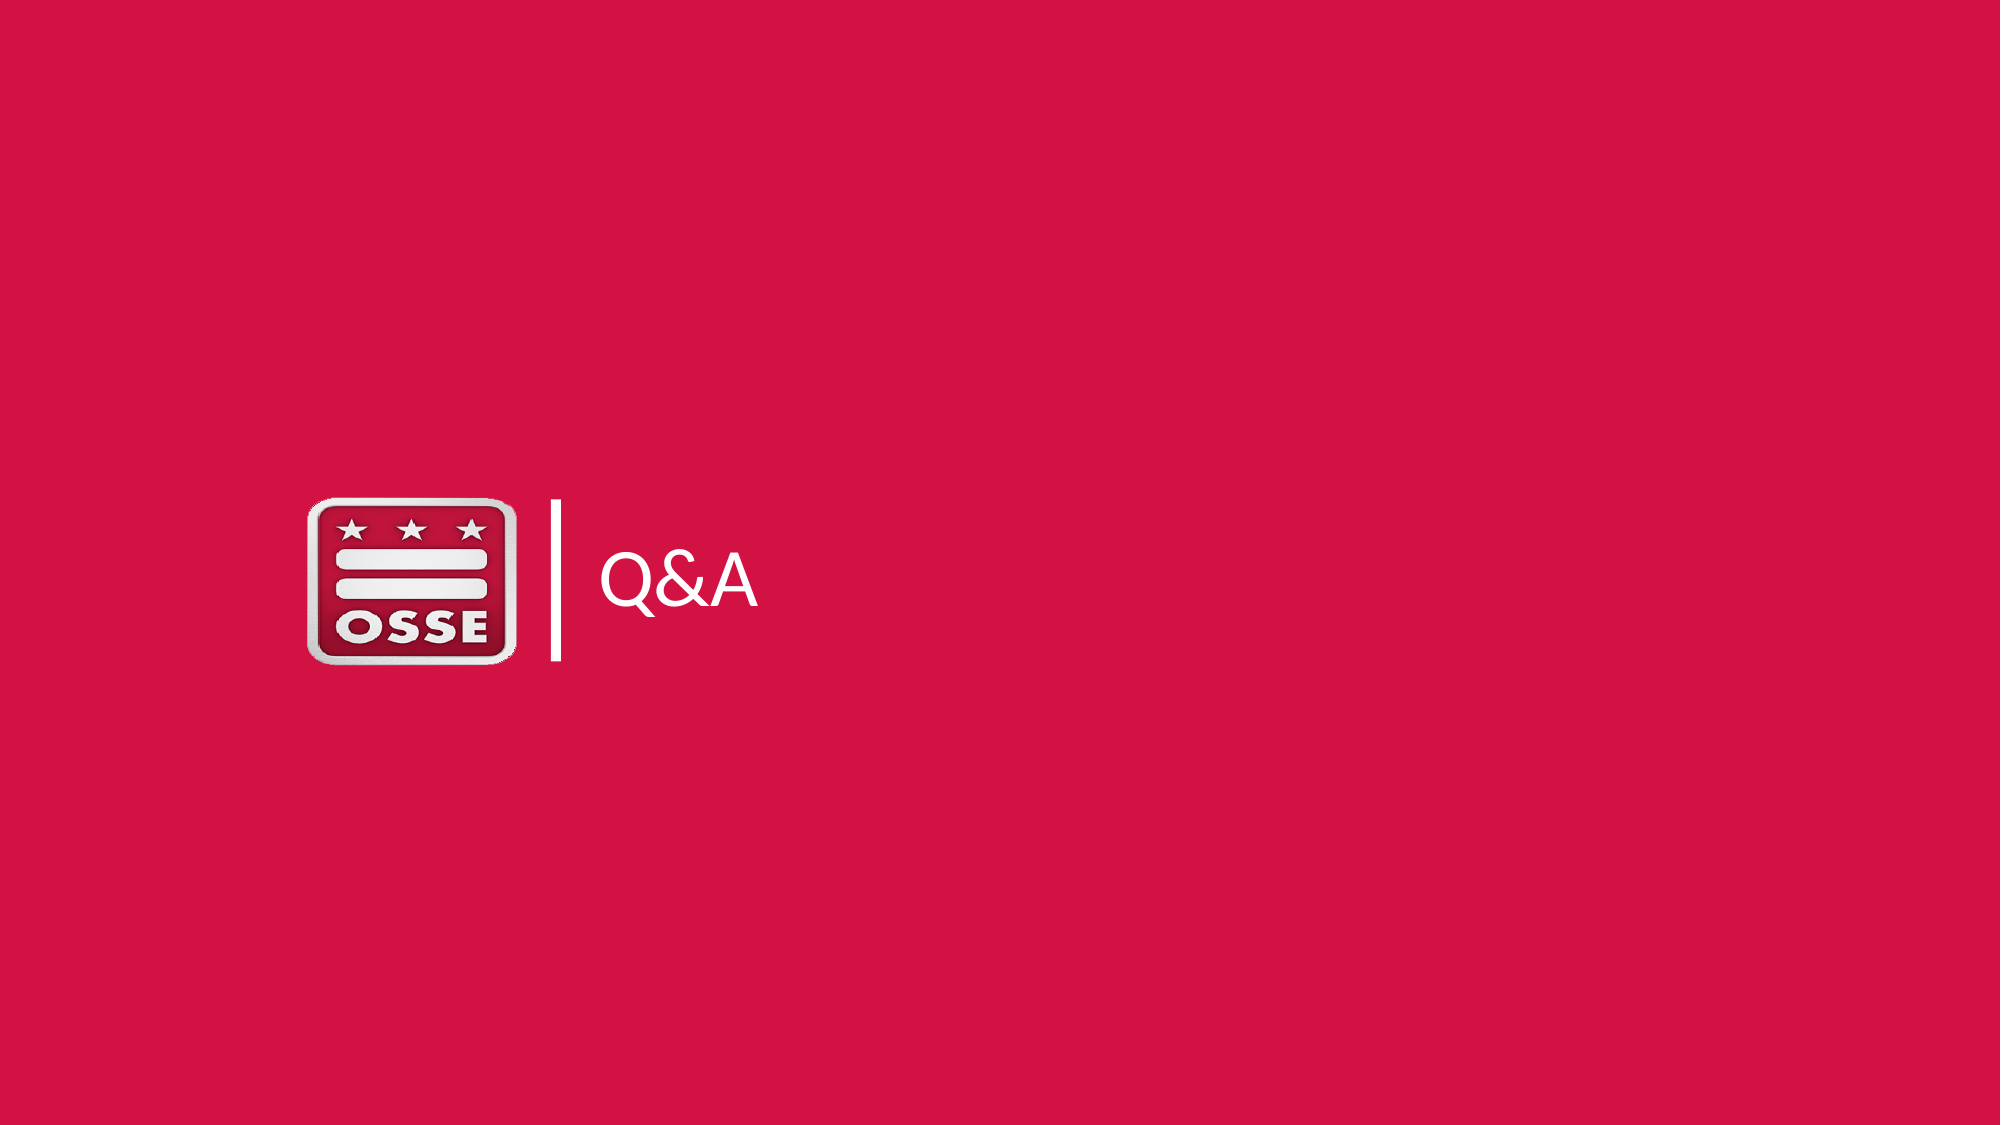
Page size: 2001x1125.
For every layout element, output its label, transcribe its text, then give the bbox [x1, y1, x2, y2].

list Q&A [583, 527, 1706, 634]
picture [301, 489, 529, 671]
